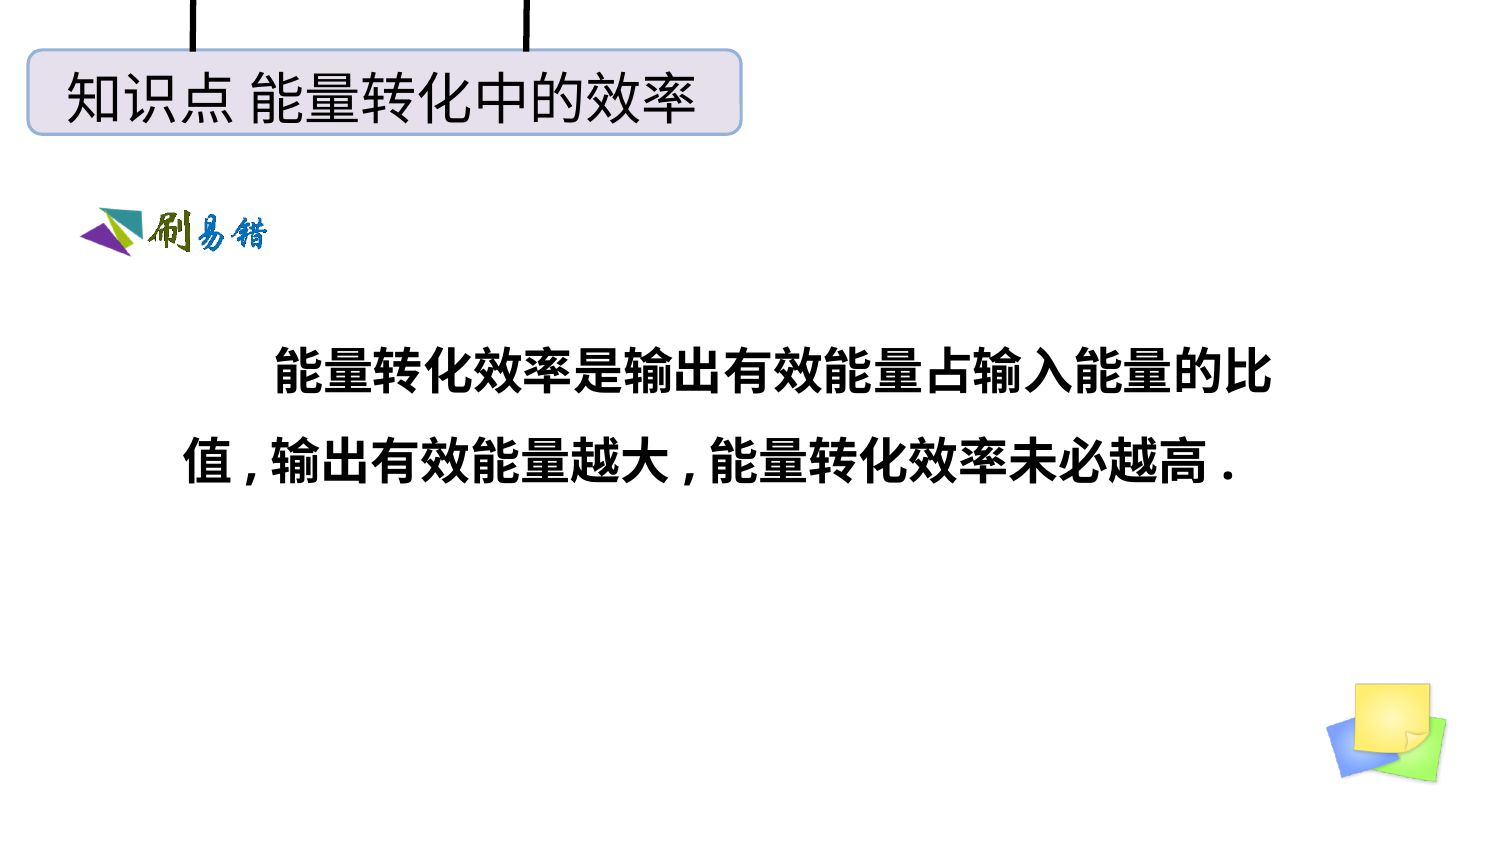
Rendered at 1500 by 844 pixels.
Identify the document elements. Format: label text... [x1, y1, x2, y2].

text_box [27, 0, 742, 135]
picture [1306, 654, 1467, 815]
text_box 能量转化效率是输出有效能量占输入能量的比值,输出有效能量越大,能量转化效率未必越高. [171, 303, 1288, 495]
picture [78, 181, 290, 271]
